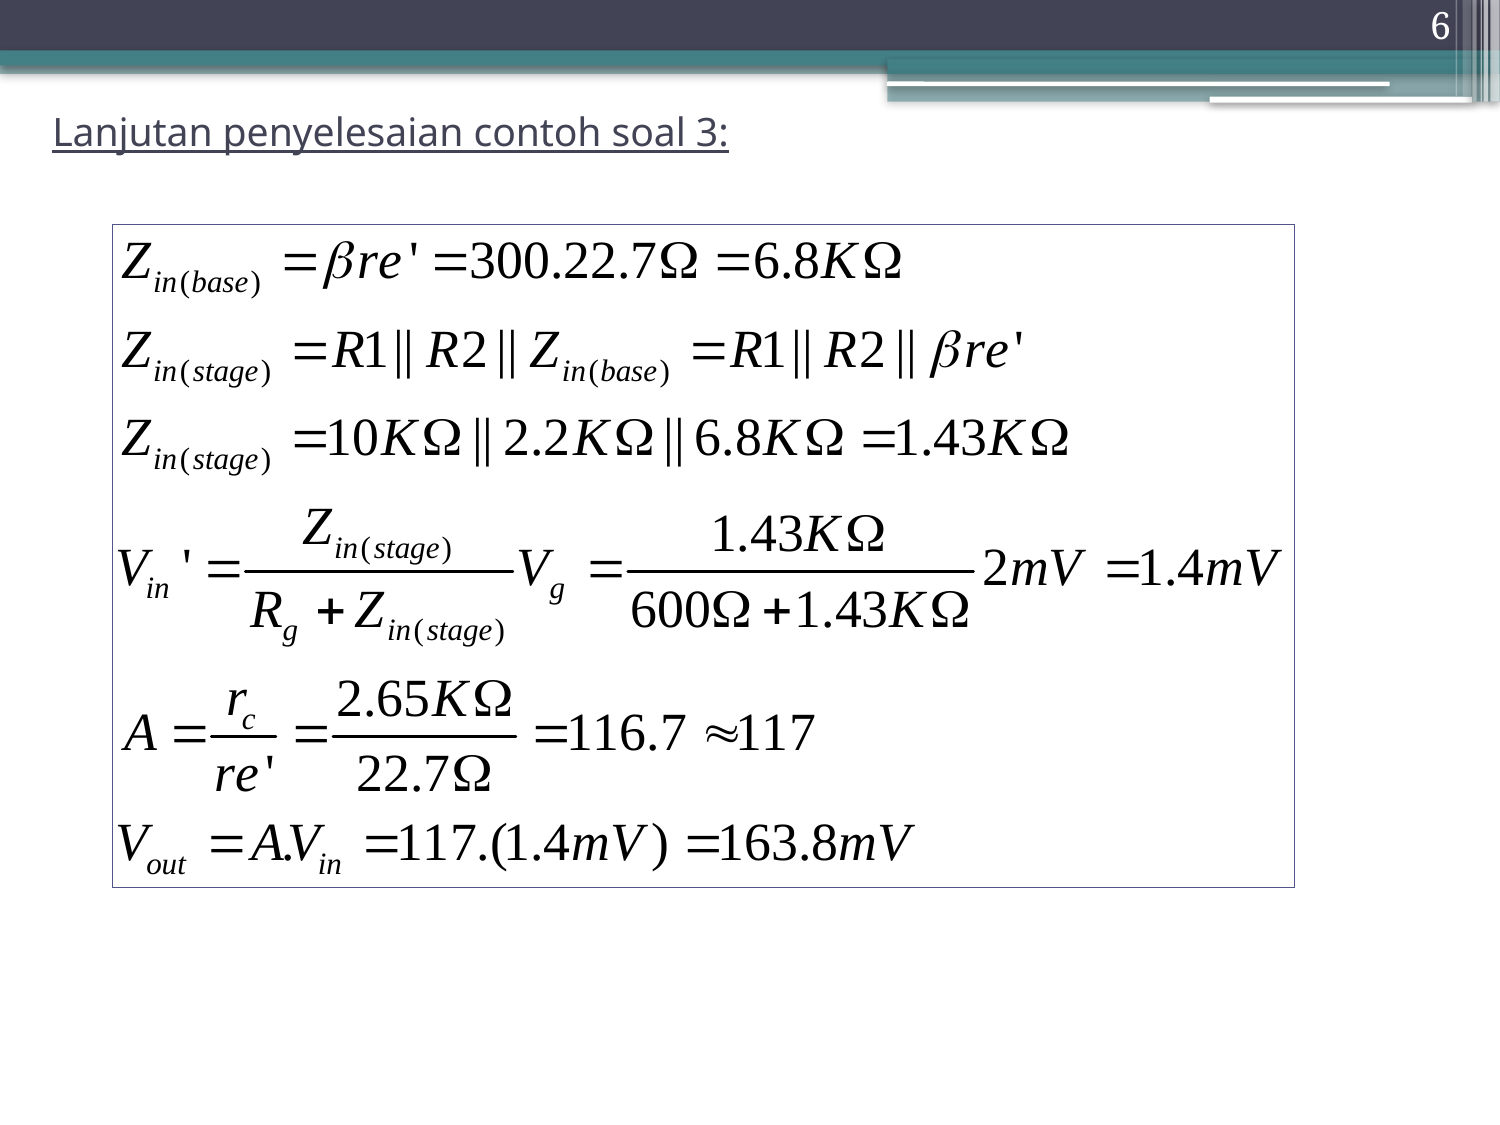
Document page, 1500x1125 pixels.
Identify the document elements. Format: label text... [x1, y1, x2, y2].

title Lanjutan penyelesaian contoh soal 3: [37, 99, 1463, 163]
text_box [112, 224, 1295, 888]
slide_number 6 [1341, 0, 1466, 61]
